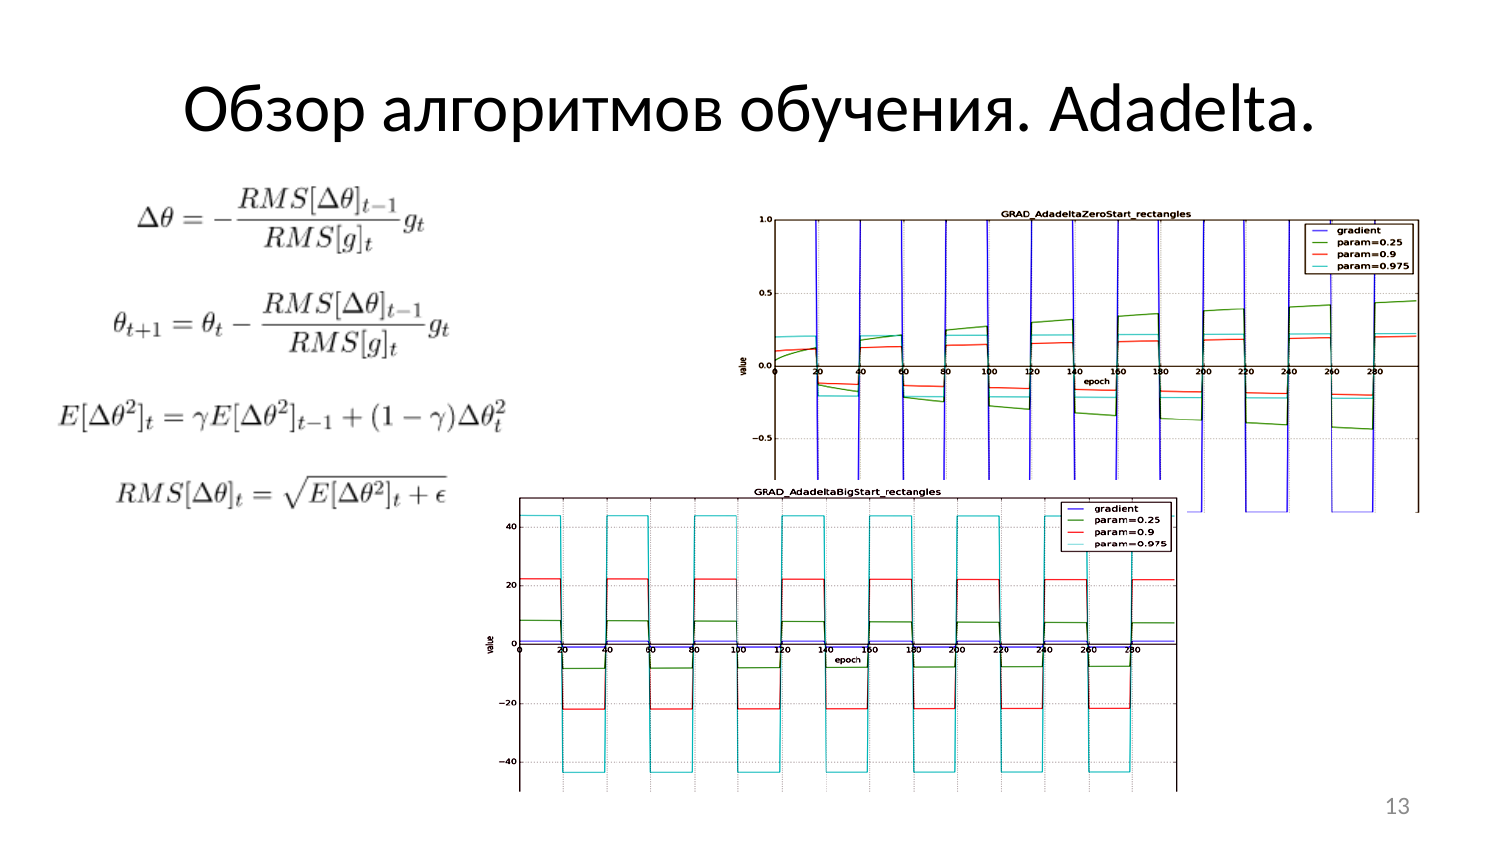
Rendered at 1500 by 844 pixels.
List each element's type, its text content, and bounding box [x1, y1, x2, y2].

picture [41, 185, 1432, 803]
title Обзор алгоритмов обучения. Adadelta. [75, 33, 1425, 175]
slide_number 13 [1074, 782, 1425, 827]
